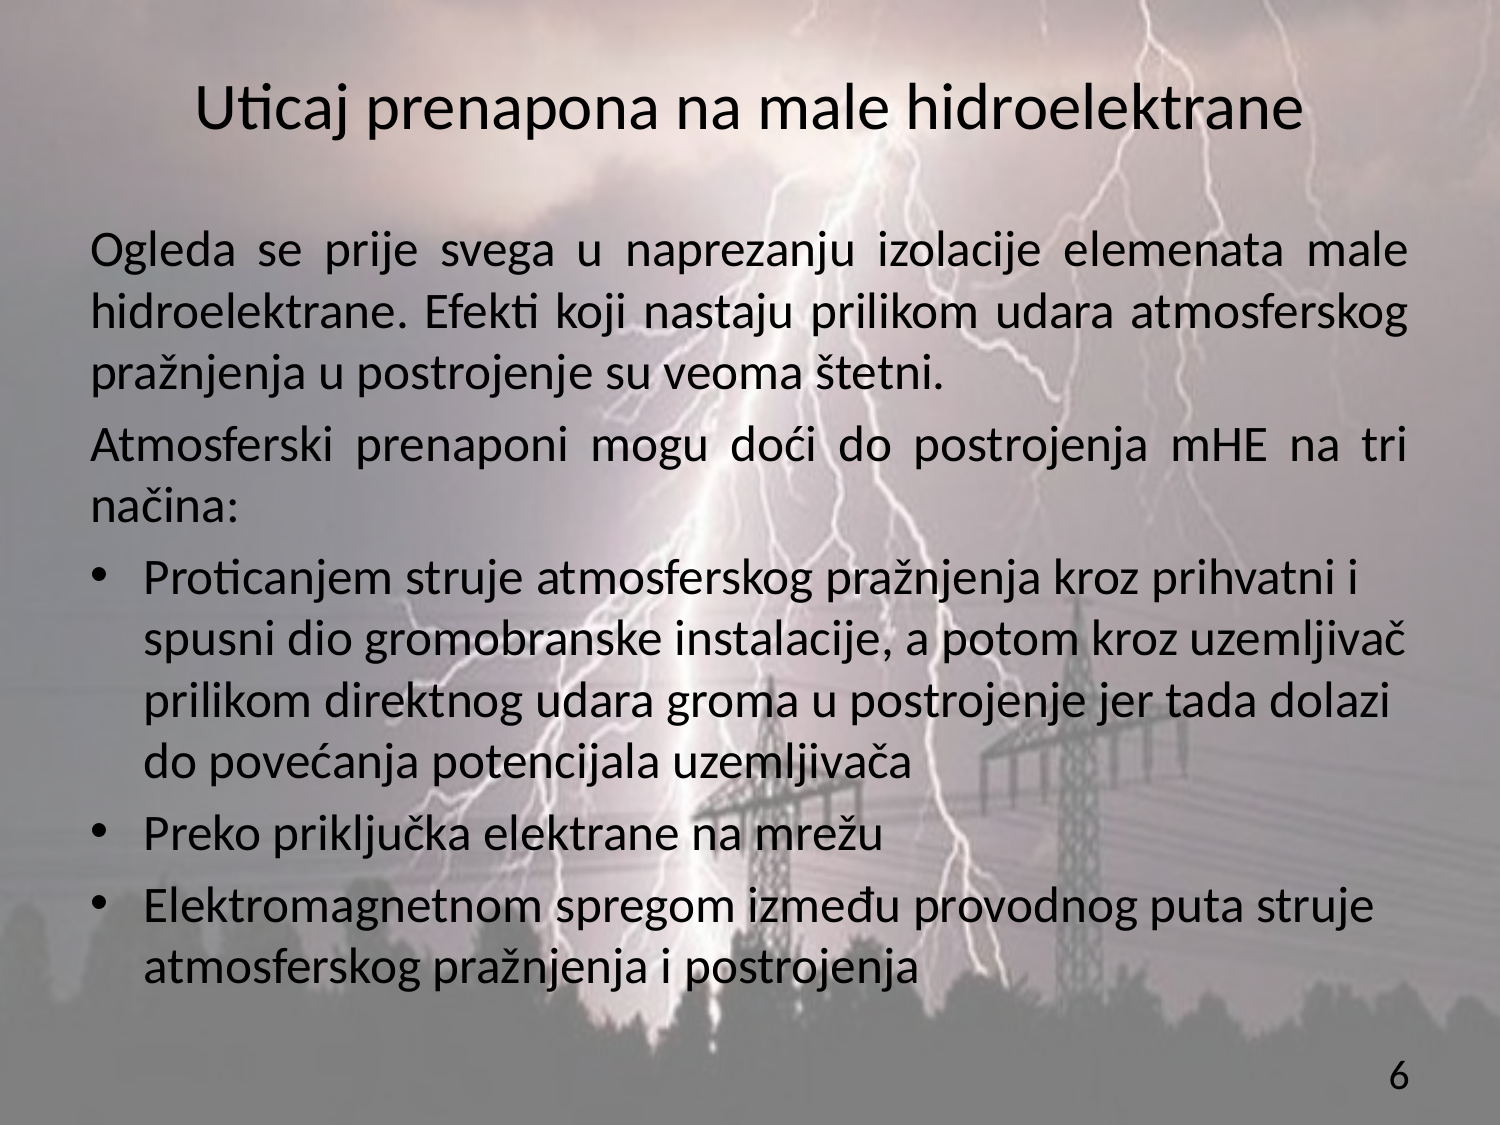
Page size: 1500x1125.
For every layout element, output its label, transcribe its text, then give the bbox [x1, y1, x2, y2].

title Uticaj prenapona na male hidroelektrane [75, 45, 1425, 161]
slide_number 6 [1074, 1042, 1425, 1103]
list Ogleda se prije svega u naprezanju izolacije elemenata male hidroelektrane. Efekti koji nastaju prilikom udara atmosferskog pražnjenja u postrojenje su veoma štetni. Atmosferski prenaponi mogu doći do postrojenja mHE na tri načina: Proticanjem struje atmosferskog pražnjenja kroz prihvatni i spusni dio gromobranske instalacije, a potom kroz uzemljivač prilikom direktnog udara groma u postrojenje jer tada dolazi do povećanja potencijala uzemljivača Preko priključka elektrane na mrežu Elektromagnetnom spregom između provodnog puta struje atmosferskog pražnjenja i postrojenja [75, 208, 1425, 1005]
